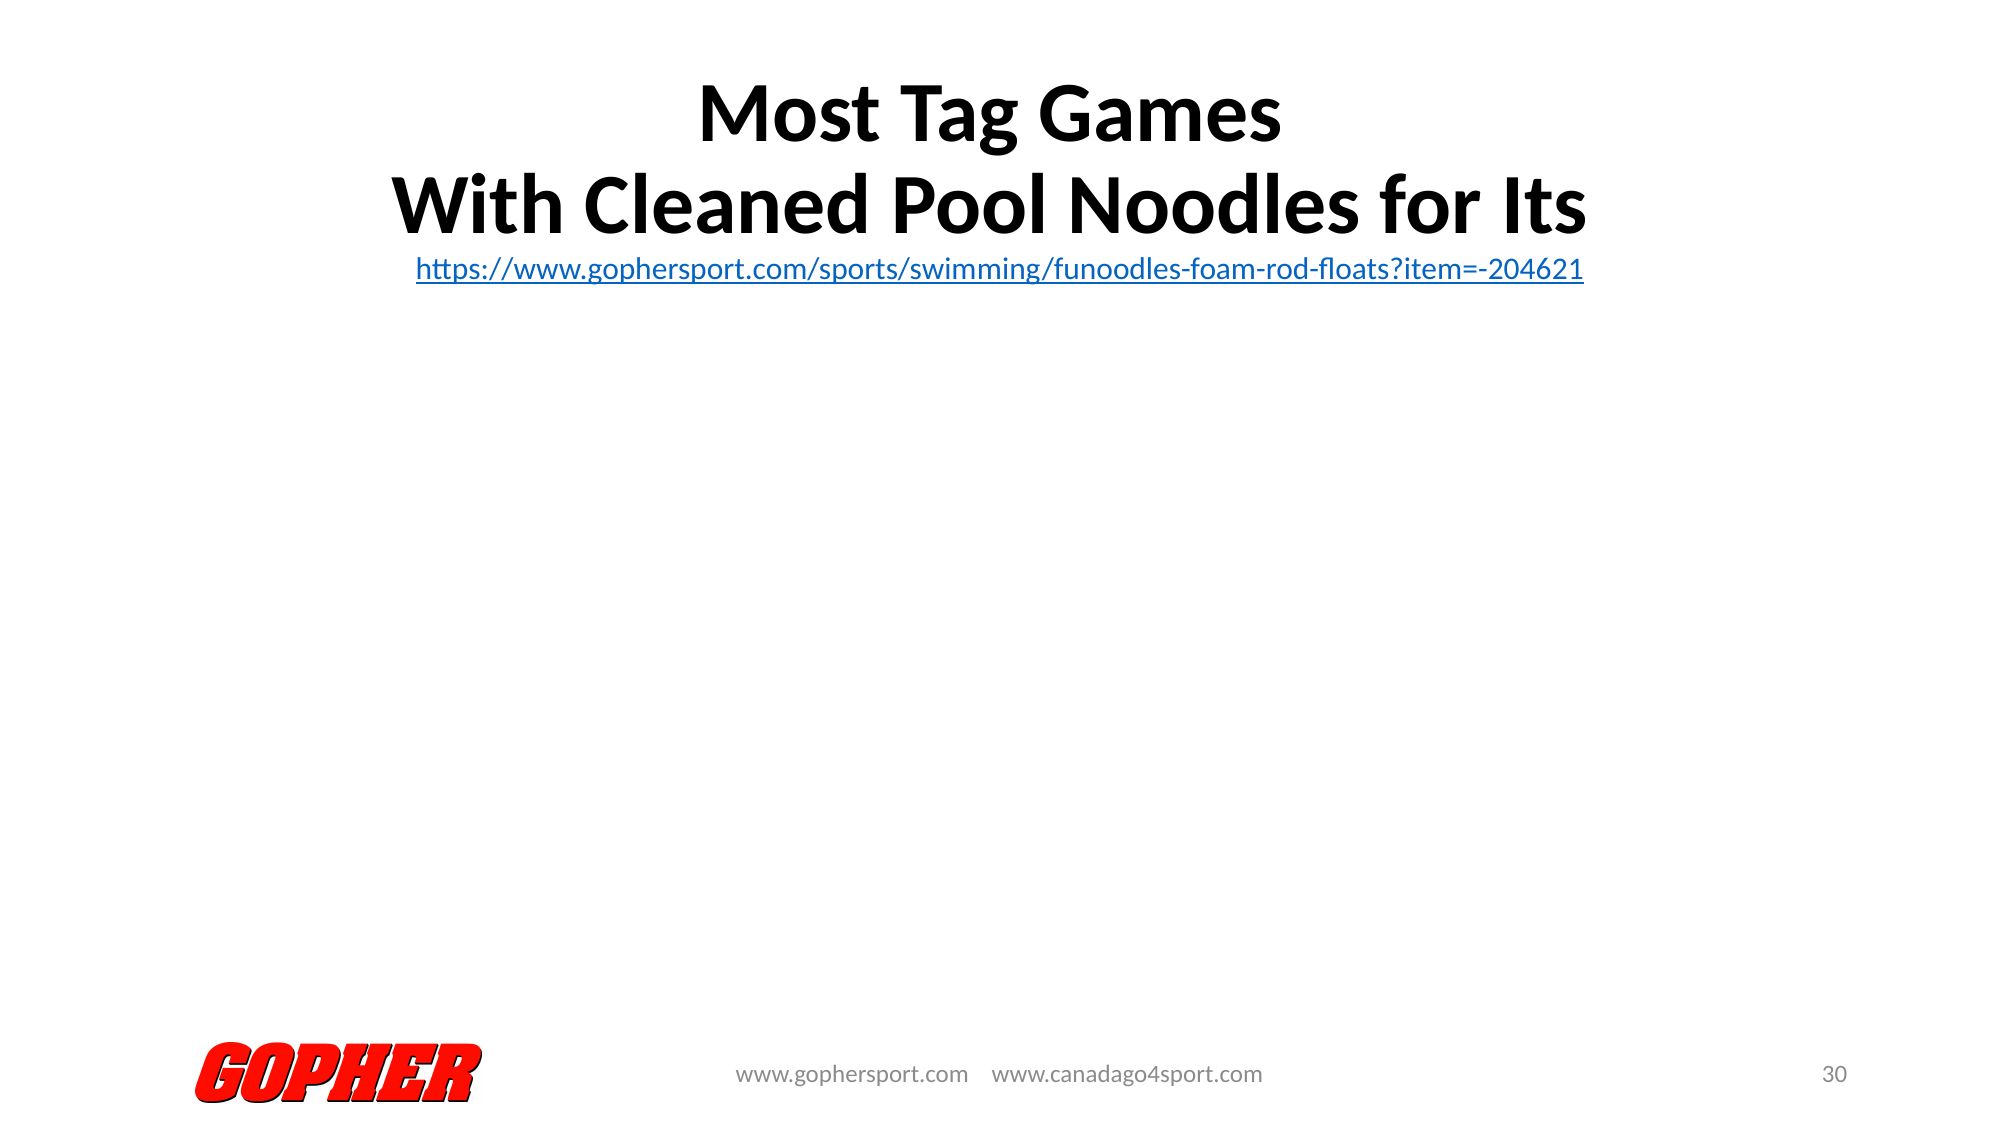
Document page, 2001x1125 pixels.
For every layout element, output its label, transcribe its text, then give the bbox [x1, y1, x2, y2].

slide_number 30 [1412, 1042, 1863, 1103]
footer www.gophersport.com www.canadago4sport.com [662, 1042, 1338, 1103]
picture [195, 1042, 482, 1103]
title Most Tag Games With Cleaned Pool Noodles for Its https://www.gophersport.com/sports/swimming/funoodles-foam-rod-floats?item=-204621 [137, 59, 1863, 387]
